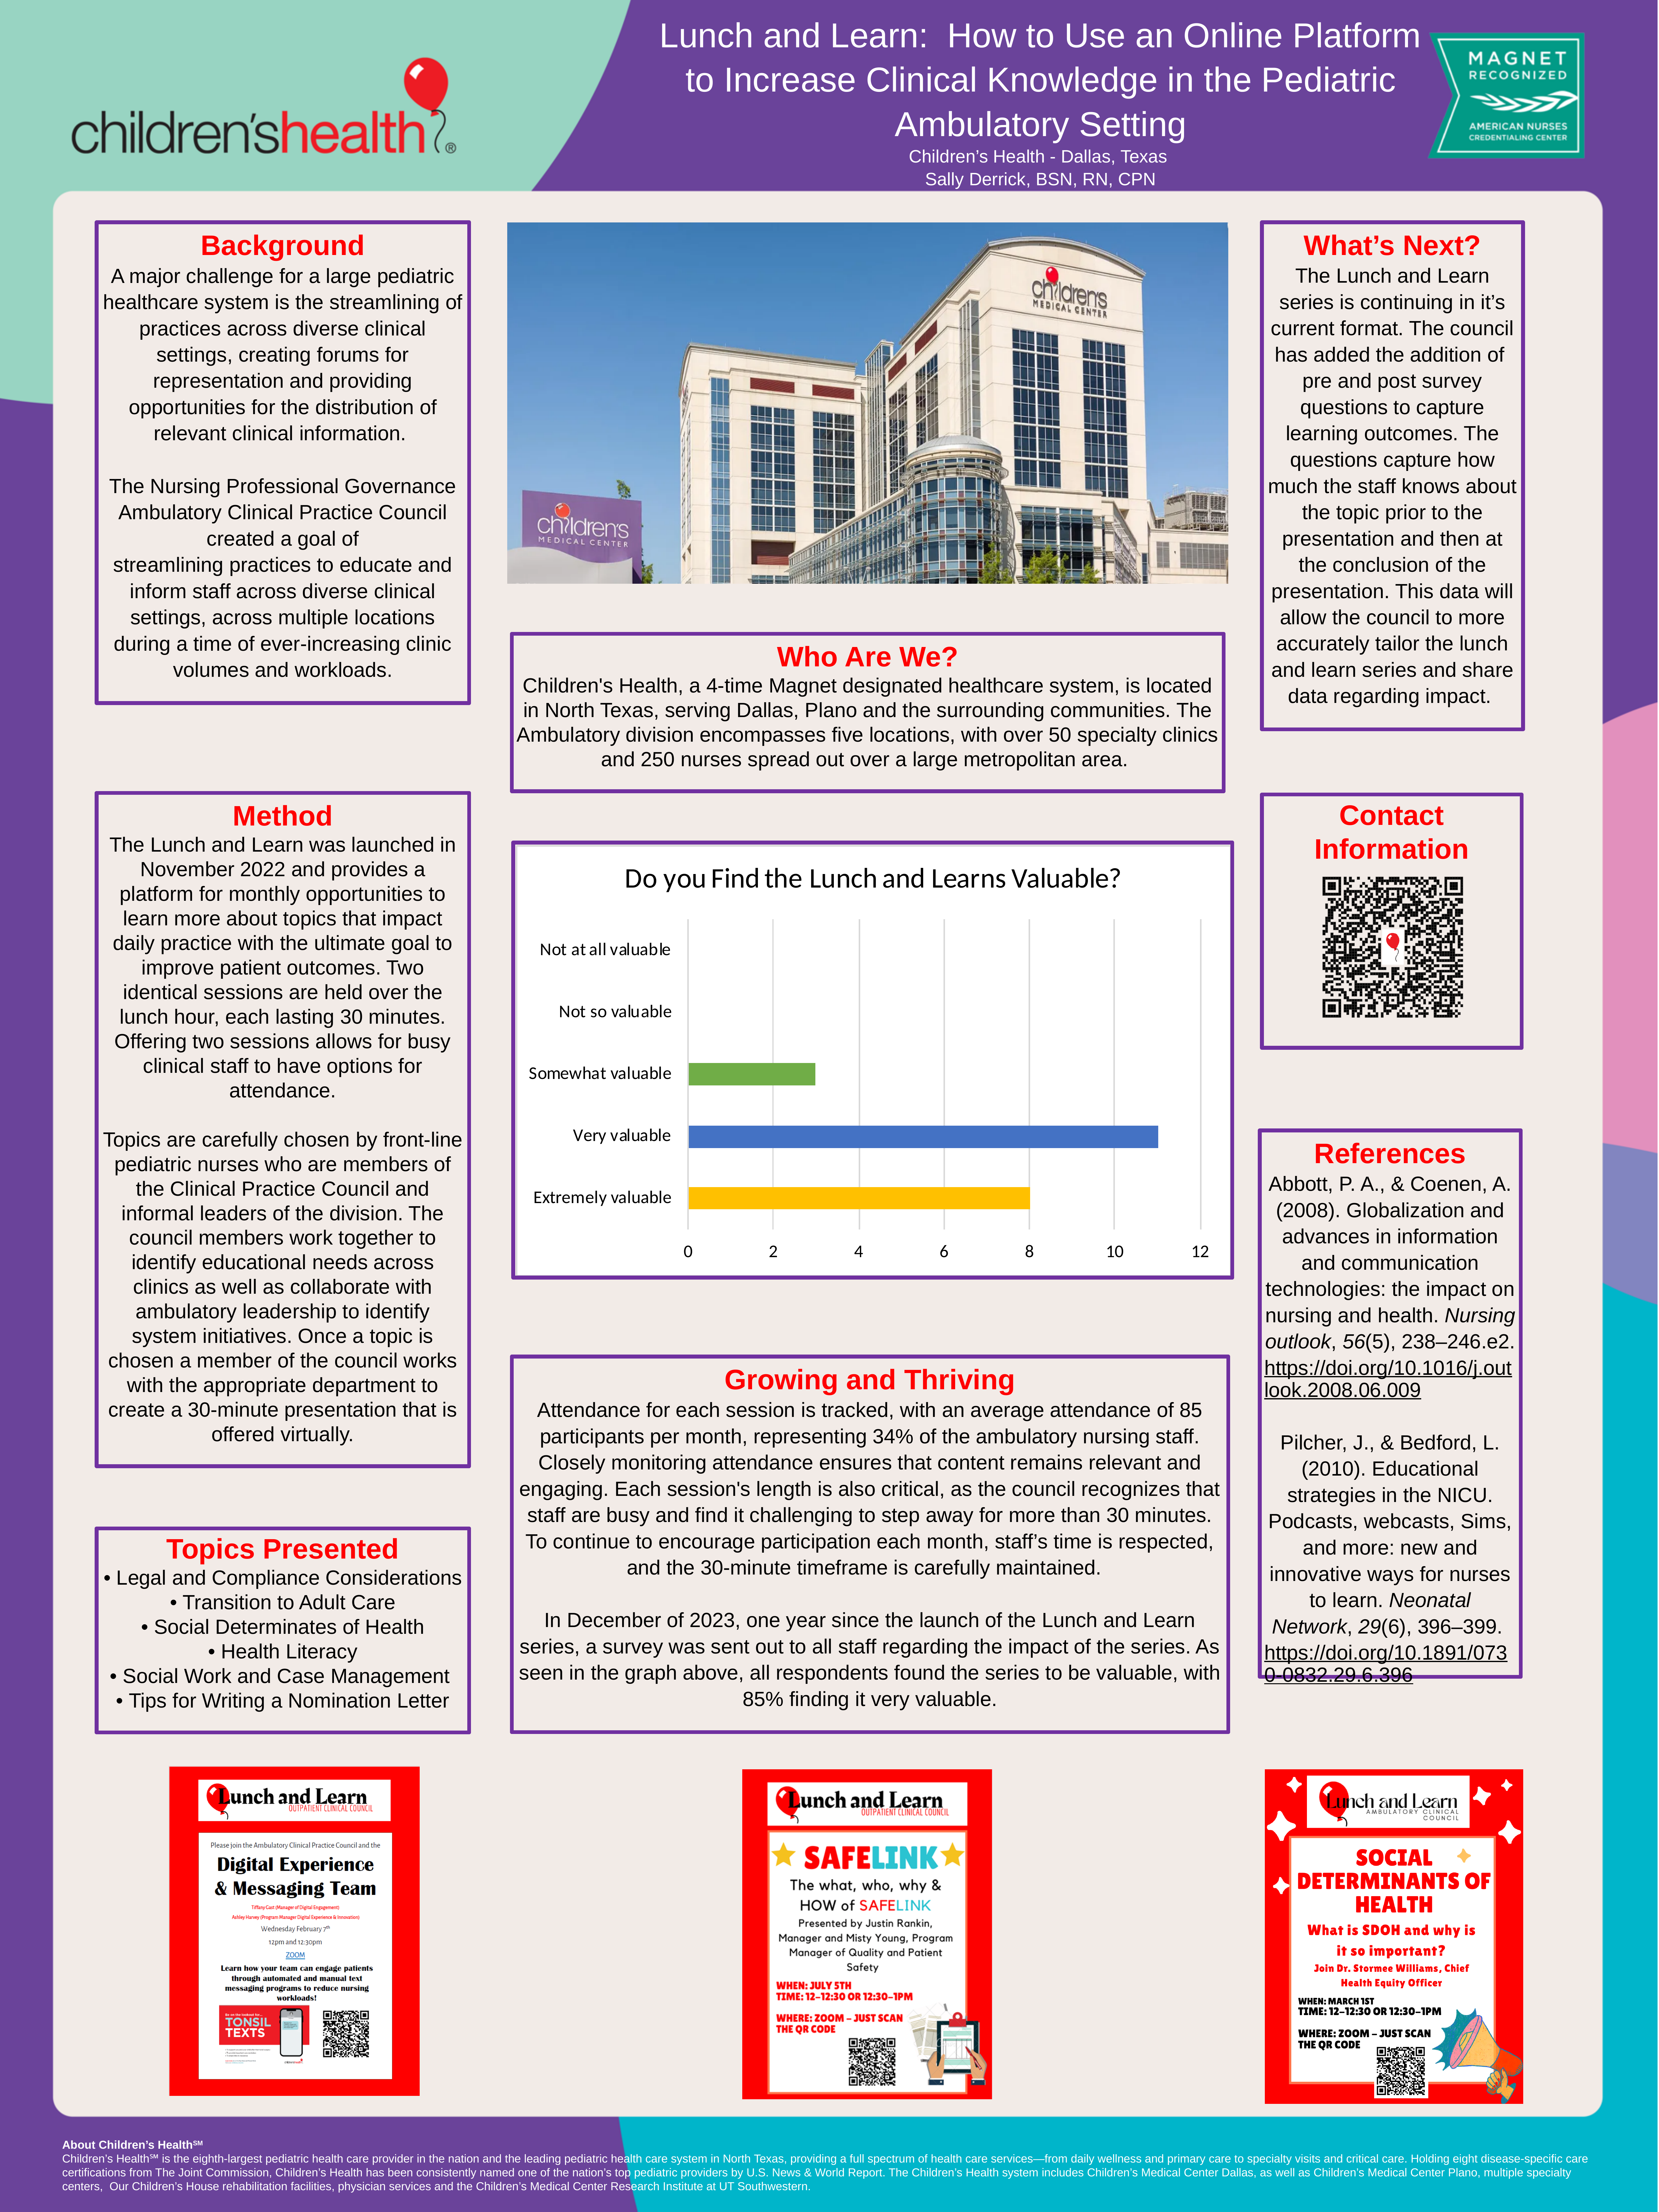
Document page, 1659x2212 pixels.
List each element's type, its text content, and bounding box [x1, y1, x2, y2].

text_box Growing and Thriving Attendance for each session is tracked, with an average attendance of 85 participants per month, representing 34% of the ambulatory nursing staff. Closely monitoring attendance ensures that content remains relevant and engaging. Each session's length is also critical, as the council recognizes that staff are busy and find it challenging to step away for more than 30 minutes. To continue to encourage participation each month, staff’s time is respected, and the 30-minute timeframe is carefully maintained. In December of 2023, one year since the launch of the Lunch and Learn series, a survey was sent out to all staff regarding the impact of the series. As seen in the graph above, all respondents found the series to be valuable, with 85% finding it very valuable. [512, 1356, 1228, 1732]
text_box Who Are We? Children's Health, a 4-time Magnet designated healthcare system, is located in North Texas, serving Dallas, Plano and the surrounding communities. The Ambulatory division encompasses five locations, with over 50 specialty clinics and 250 nurses spread out over a large metropolitan area. [512, 634, 1224, 791]
text_box What’s Next? The Lunch and Learn series is continuing in it’s current format. The council has added the addition of pre and post survey questions to capture learning outcomes. The questions capture how much the staff knows about the topic prior to the presentation and then at the conclusion of the presentation. This data will allow the council to more accurately tailor the lunch and learn series and share data regarding impact. [1262, 222, 1523, 729]
text_box Method The Lunch and Learn was launched in November 2022 and provides a platform for monthly opportunities to learn more about topics that impact daily practice with the ultimate goal to improve patient outcomes. Two identical sessions are held over the lunch hour, each lasting 30 minutes. Offering two sessions allows for busy clinical staff to have options for attendance. Topics are carefully chosen by front-line pediatric nurses who are members of the Clinical Practice Council and informal leaders of the division. The council members work together to identify educational needs across clinics as well as collaborate with ambulatory leadership to identify system initiatives. Once a topic is chosen a member of the council works with the appropriate department to create a 30-minute presentation that is offered virtually. [96, 793, 469, 1466]
text_box Lunch and Learn: How to Use an Online Platform to Increase Clinical Knowledge in the Pediatric Ambulatory Setting Children’s Health - Dallas, Texas Sally Derrick, BSN, RN, CPN [637, 8, 1444, 191]
text_box References Abbott, P. A., & Coenen, A. (2008). Globalization and advances in information and communication technologies: the impact on nursing and health. Nursing outlook, 56(5), 238–246.e2. https://doi.org/10.1016/j.outlook.2008.06.009 Pilcher, J., & Bedford, L. (2010). Educational strategies in the NICU. Podcasts, webcasts, Sims, and more: new and innovative ways for nurses to learn. Neonatal Network, 29(6), 396–399. https://doi.org/10.1891/0730-0832.29.6.396 [1260, 1130, 1521, 1677]
picture [0, 0, 1658, 2212]
text_box Topics Presented • Legal and Compliance Considerations • Transition to Adult Care • Social Determinates of Health • Health Literacy • Social Work and Case Management • Tips for Writing a Nomination Letter [96, 1528, 469, 1733]
text_box Contact Information [1262, 794, 1522, 1048]
text_box Background A major challenge for a large pediatric healthcare system is the streamlining of practices across diverse clinical settings, creating forums for representation and providing opportunities for the distribution of relevant clinical information. The Nursing Professional Governance Ambulatory Clinical Practice Council created a goal of streamlining practices to educate and inform staff across diverse clinical settings, across multiple locations during a time of ever-increasing clinic volumes and workloads. [96, 222, 469, 703]
text_box About Children’s HealthSM Children’s Health℠ is the eighth-largest pediatric health care provider in the nation and the leading pediatric health care system in North Texas, providing a full spectrum of health care services—from daily wellness and primary care to specialty visits and critical care. Holding eight disease-specific care certifications from The Joint Commission, Children’s Health has been consistently named one of the nation’s top pediatric providers by U.S. News & World Report. The Children’s Health system includes Children’s Medical Center Dallas, as well as Children’s Medical Center Plano, multiple specialty centers, Our Children’s House rehabilitation facilities, physician services and the Children’s Medical Center Research Institute at UT Southwestern. [57, 2135, 1602, 2195]
